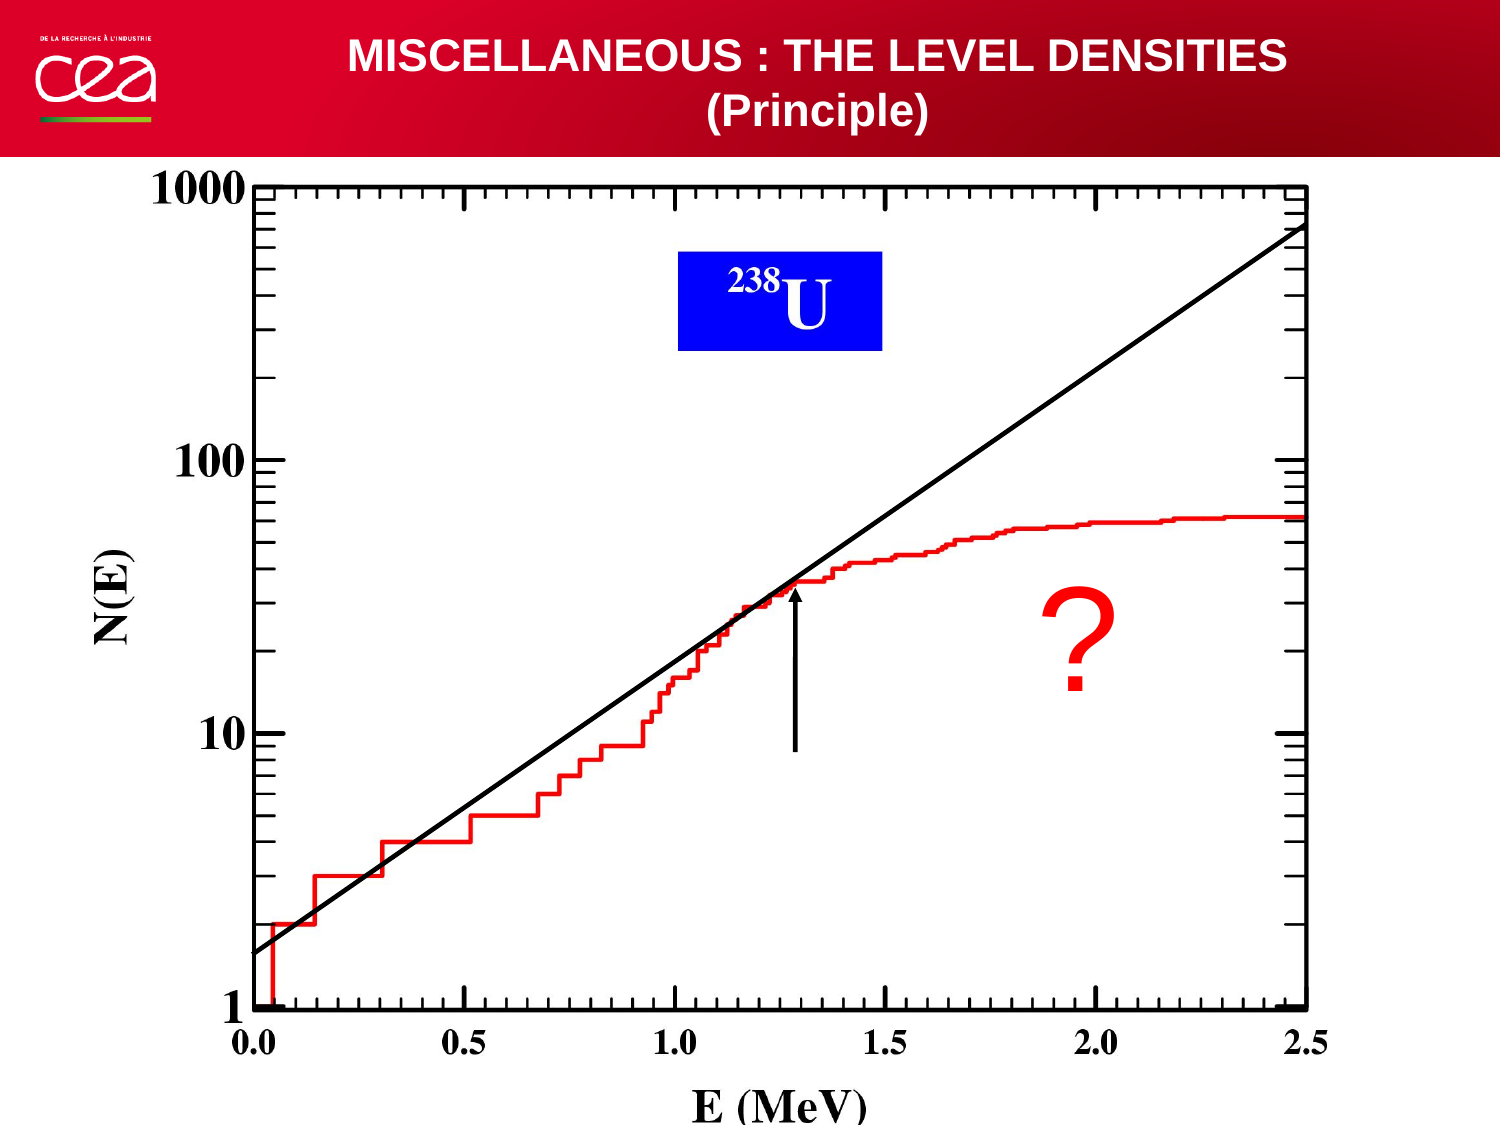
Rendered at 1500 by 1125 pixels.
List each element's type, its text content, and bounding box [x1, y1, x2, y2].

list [92, 169, 1328, 1125]
text_box MISCELLANEOUS : THE LEVEL DENSITIES (Principle) [292, 5, 1344, 155]
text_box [795, 534, 1136, 753]
picture [0, 0, 1500, 157]
